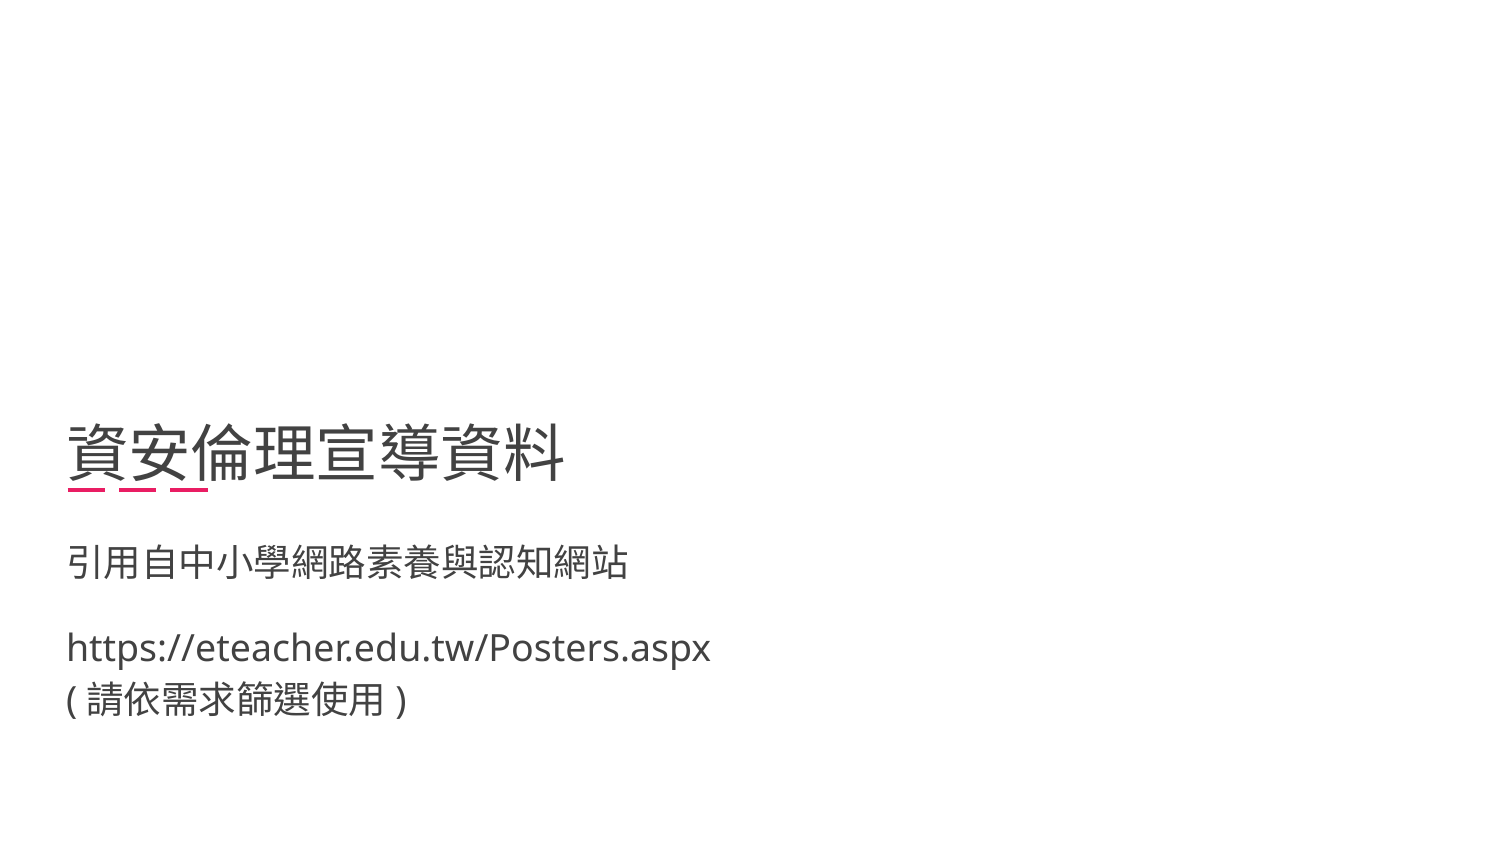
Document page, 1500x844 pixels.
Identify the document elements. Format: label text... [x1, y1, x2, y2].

title 資安倫理宣導資料 [51, 181, 1449, 504]
list 引用自中小學網路素養與認知網站 https://eteacher.edu.tw/Posters.aspx (請依需求篩選使用) [51, 517, 1449, 731]
